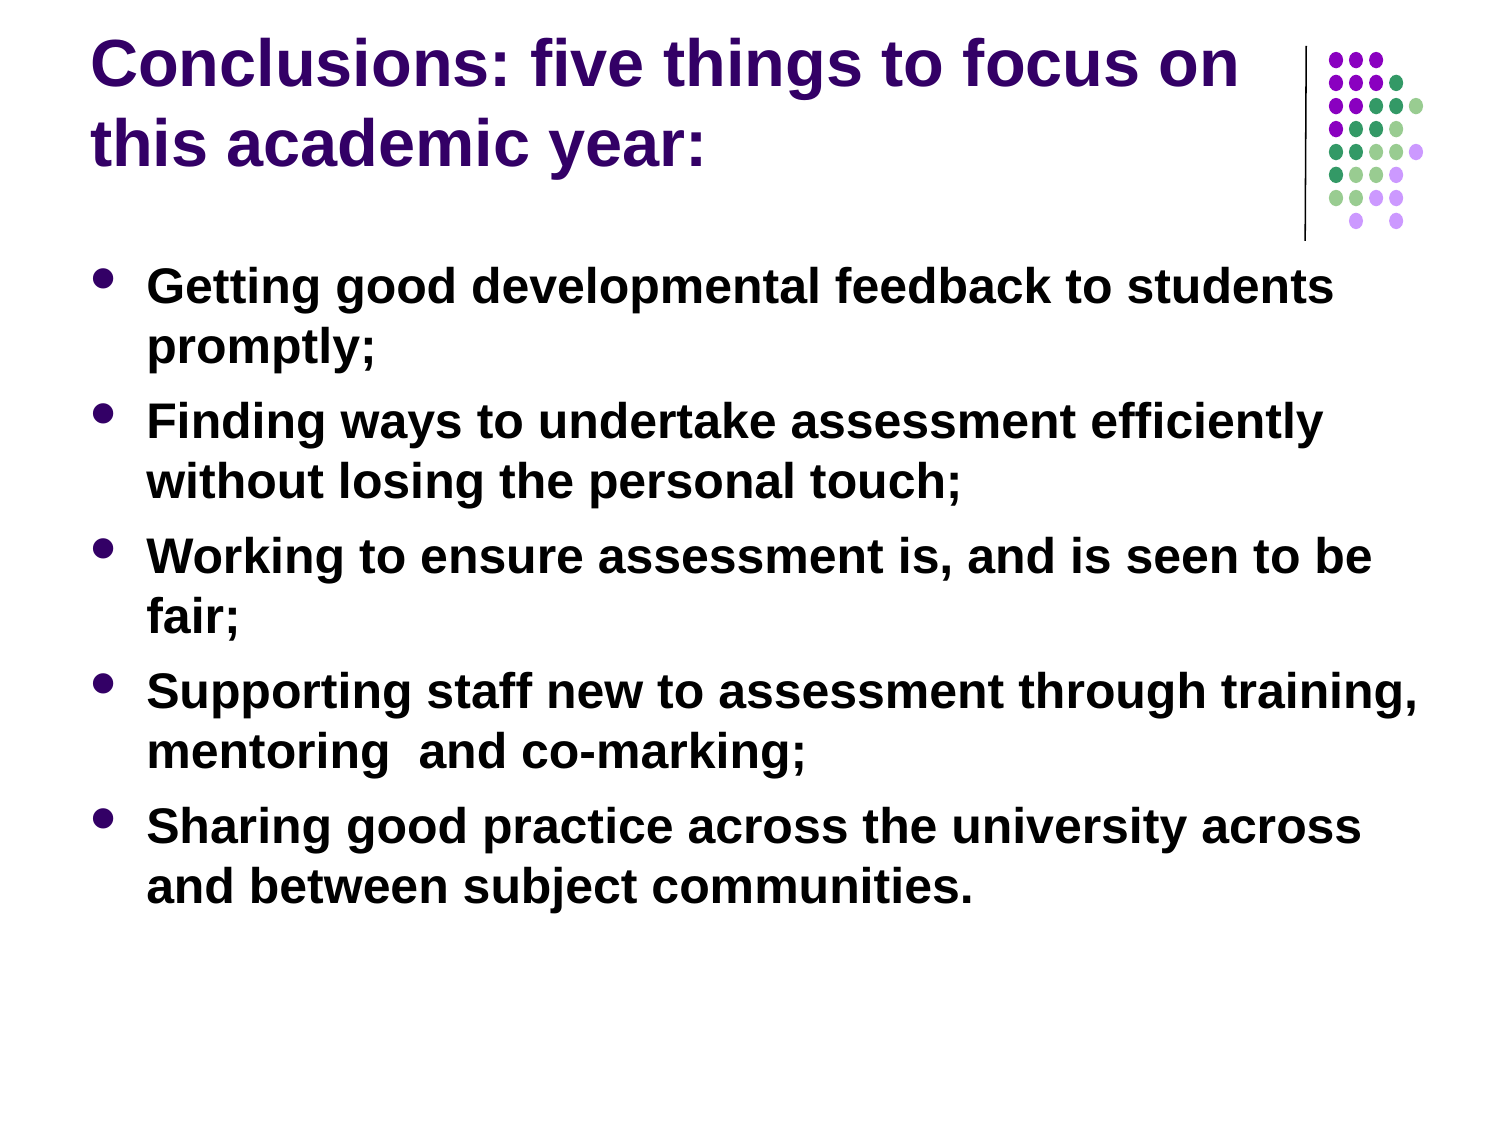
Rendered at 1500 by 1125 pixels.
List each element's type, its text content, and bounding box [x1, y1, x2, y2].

list Getting good developmental feedback to students promptly; Finding ways to undertake assessment efficiently without losing the personal touch; Working to ensure assessment is, and is seen to be fair; Supporting staff new to assessment through training, mentoring and co-marking; Sharing good practice across the university across and between subject communities. [75, 246, 1463, 1005]
title Conclusions: five things to focus on this academic year: [75, 20, 1313, 188]
